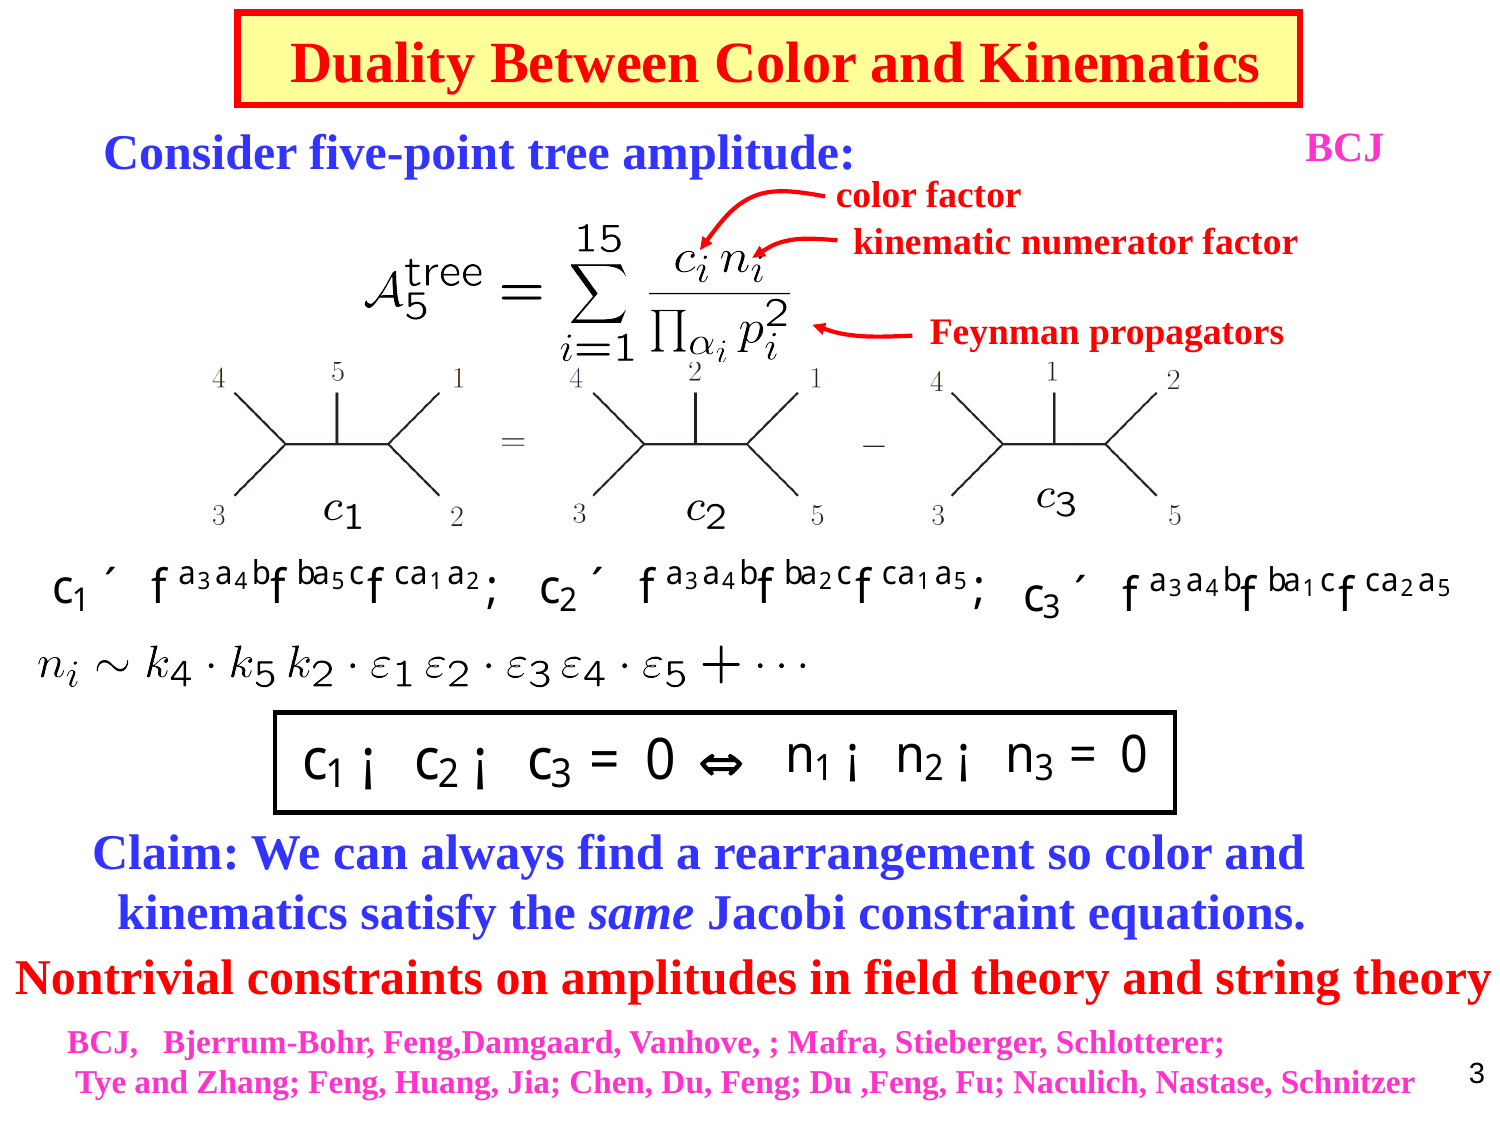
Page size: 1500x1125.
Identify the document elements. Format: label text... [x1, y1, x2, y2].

text_box [812, 322, 902, 337]
picture [199, 224, 1188, 530]
text_box Feynman propagators [902, 287, 1300, 363]
text_box kinematic numerator factor [825, 197, 1314, 273]
text_box color factor [808, 149, 1038, 225]
picture [49, 554, 501, 618]
text_box [720, 191, 808, 223]
text_box Claim: We can always find a rearrangement so color and kinematics satisfy the same Jacobi constraint equations. [77, 812, 1333, 948]
picture [37, 643, 807, 688]
slide_number 3 [1149, 1046, 1500, 1125]
text_box BCJ, Bjerrum-Bohr, Feng,Damgaard, Vanhove, ; Mafra, Stieberger, Schlotterer; Tye and Zhang; Feng, Huang, Jia; Chen, Du, Feng; Du ,Feng, Fu; Naculich, Nastase, Schnitzer [52, 1012, 1433, 1107]
picture [1018, 562, 1456, 626]
picture [537, 554, 988, 618]
picture [778, 734, 1151, 788]
text_box [274, 712, 1175, 813]
text_box BCJ [1290, 112, 1400, 178]
title Duality Between Color and Kinematics [237, 12, 1301, 106]
text_box Nontrivial constraints on amplitudes in field theory and string theory [0, 937, 1500, 1013]
picture [298, 737, 676, 797]
text_box [796, 238, 825, 249]
text_box Consider five-point tree amplitude: [88, 112, 872, 188]
